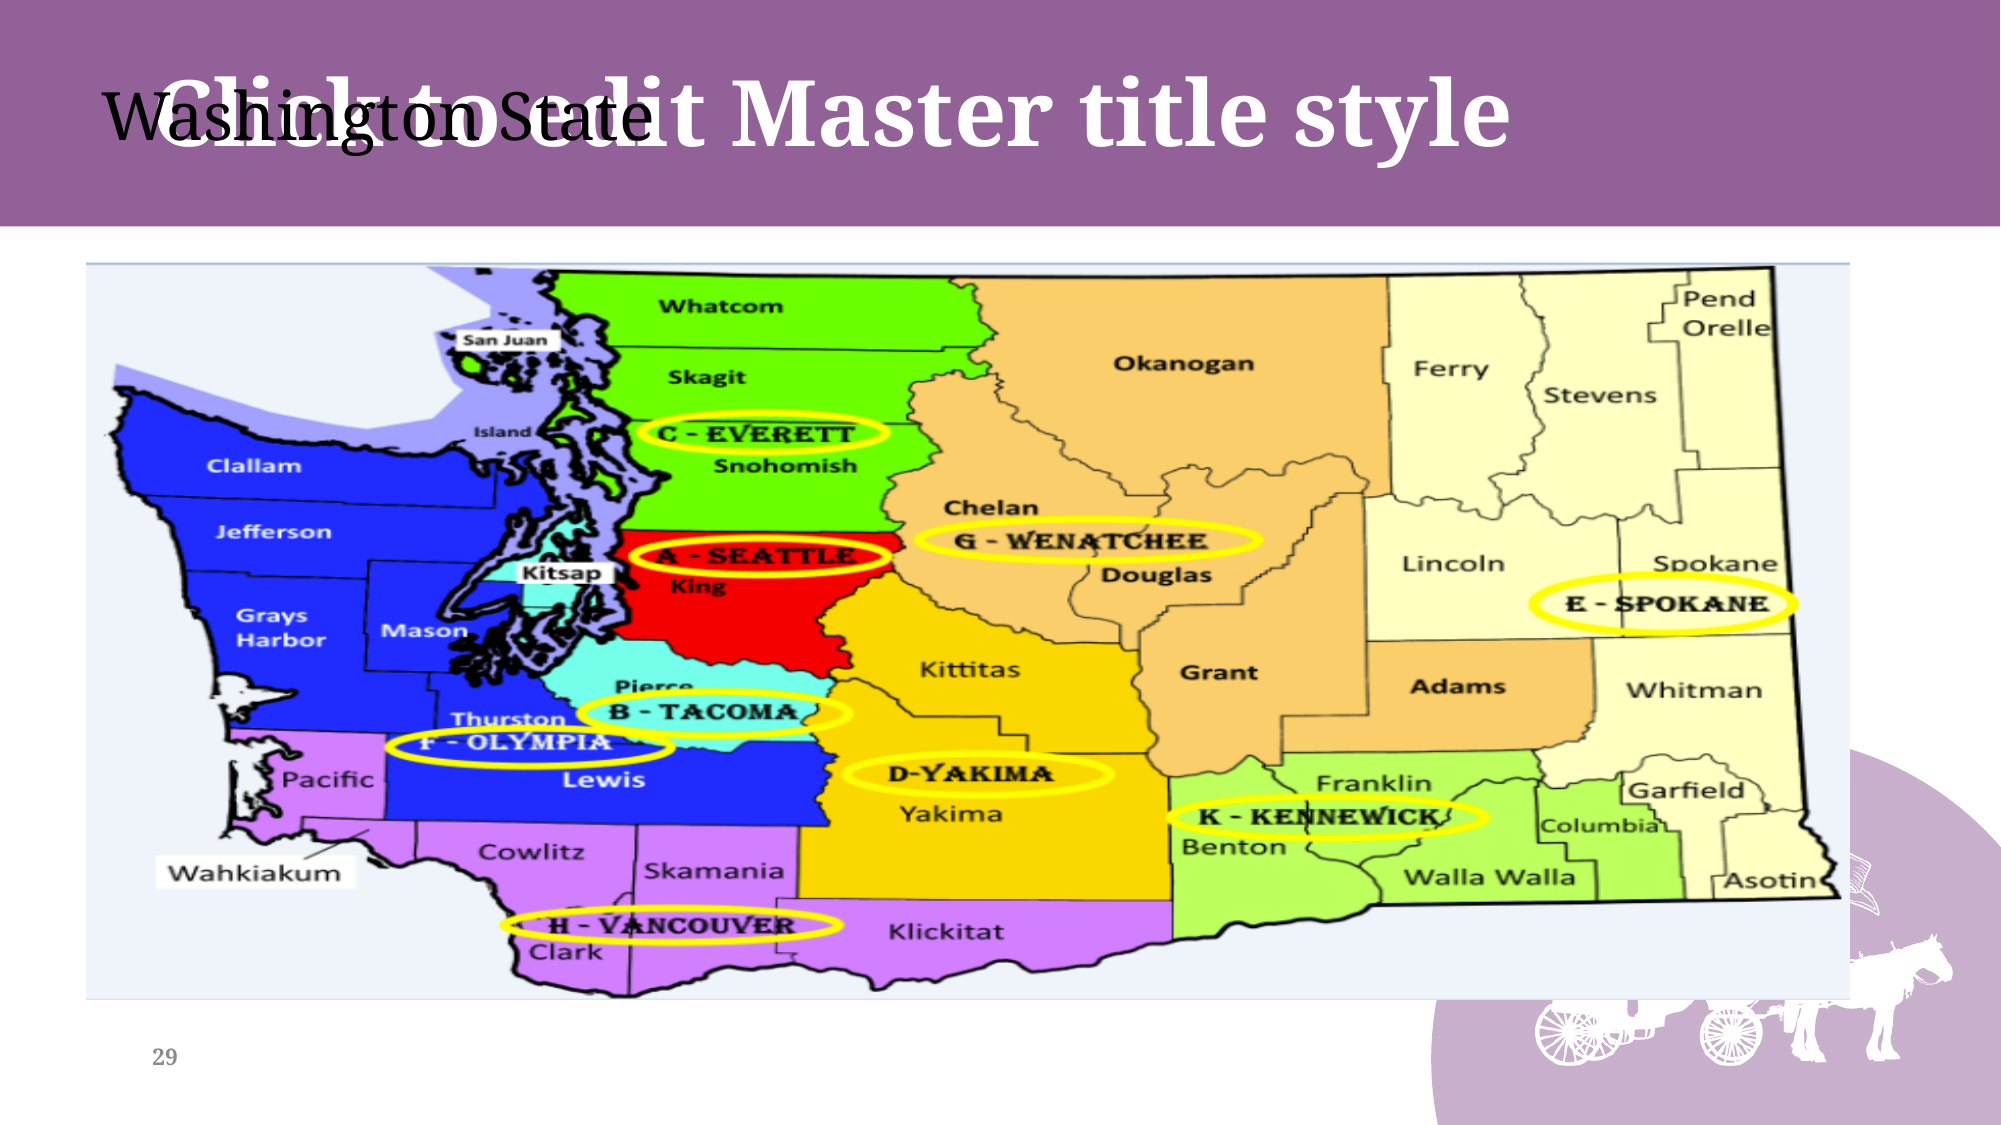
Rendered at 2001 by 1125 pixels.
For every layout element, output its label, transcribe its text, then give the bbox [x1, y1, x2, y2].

slide_number 29 [137, 1035, 588, 1096]
picture [86, 262, 1953, 1066]
title Washington State [86, 75, 1887, 263]
